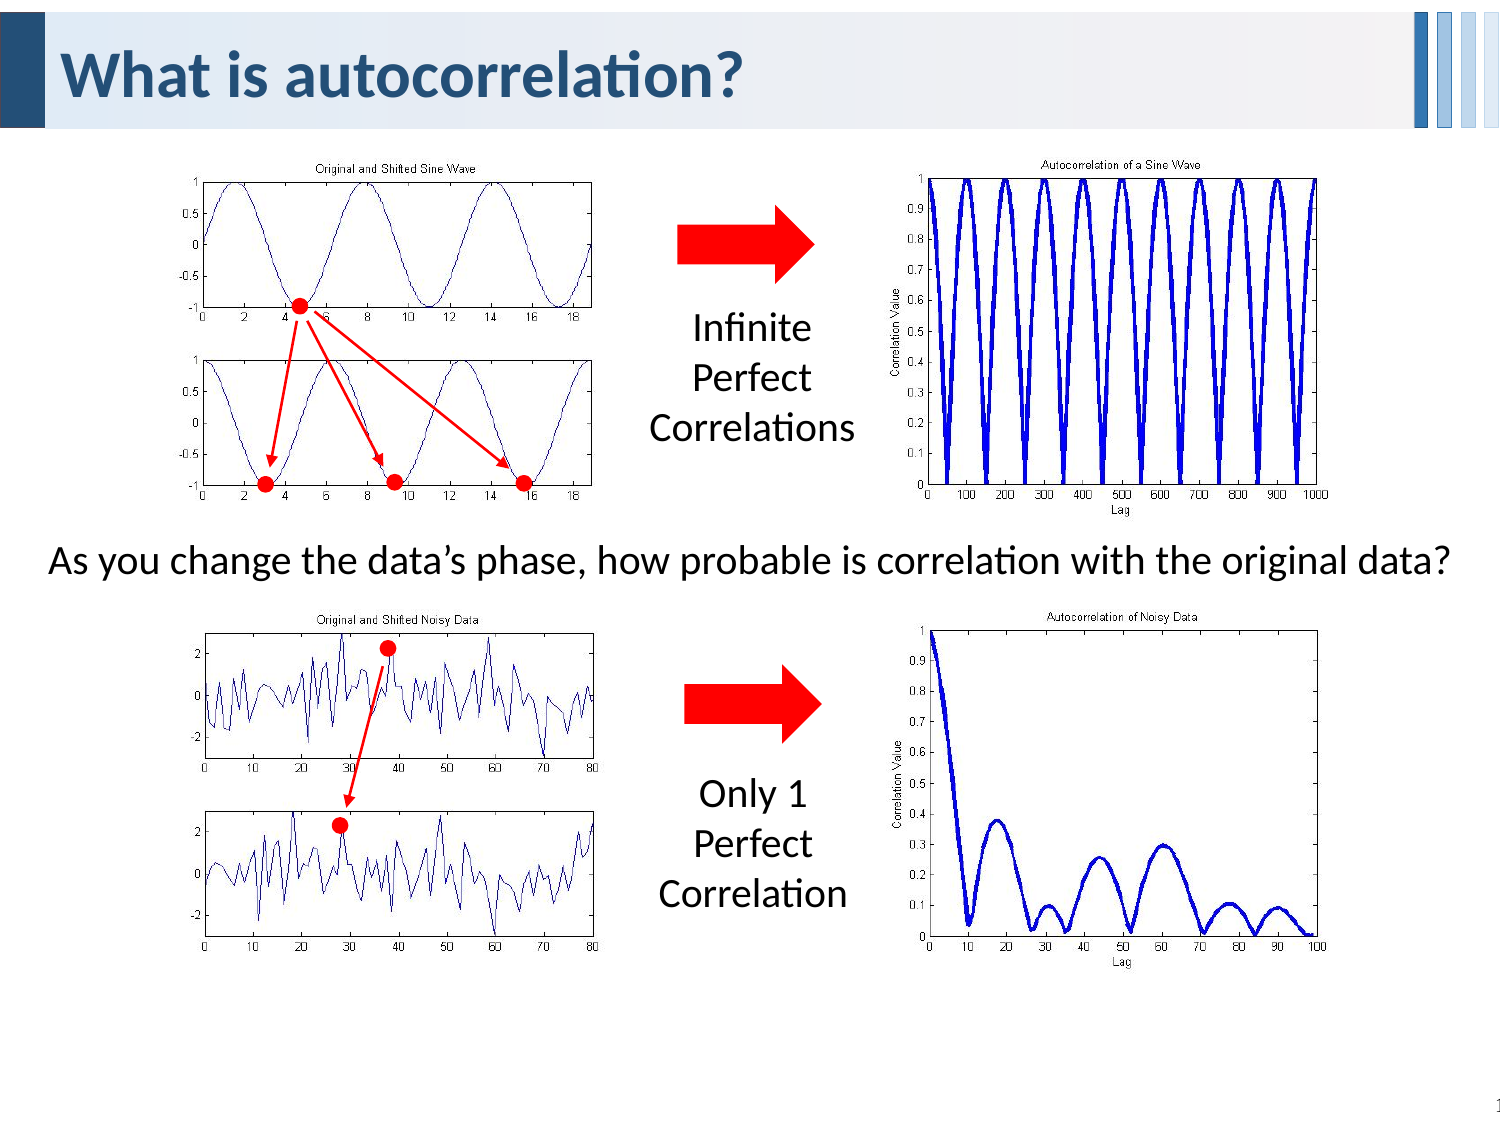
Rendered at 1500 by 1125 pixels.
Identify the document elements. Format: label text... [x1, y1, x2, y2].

text_box [675, 202, 817, 287]
title What is autocorrelation? [44, 12, 1415, 129]
picture [863, 601, 1365, 977]
picture [137, 150, 638, 527]
text_box Infinite Perfect Correlations [641, 292, 857, 458]
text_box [314, 311, 510, 469]
text_box As you change the data’s phase, how probable is correlation with the original data? [1, 525, 1500, 590]
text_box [269, 320, 298, 468]
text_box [346, 665, 384, 809]
picture [138, 601, 640, 977]
text_box [682, 662, 825, 746]
picture [862, 149, 1363, 526]
text_box Only 1 Perfect Correlation [643, 758, 858, 924]
